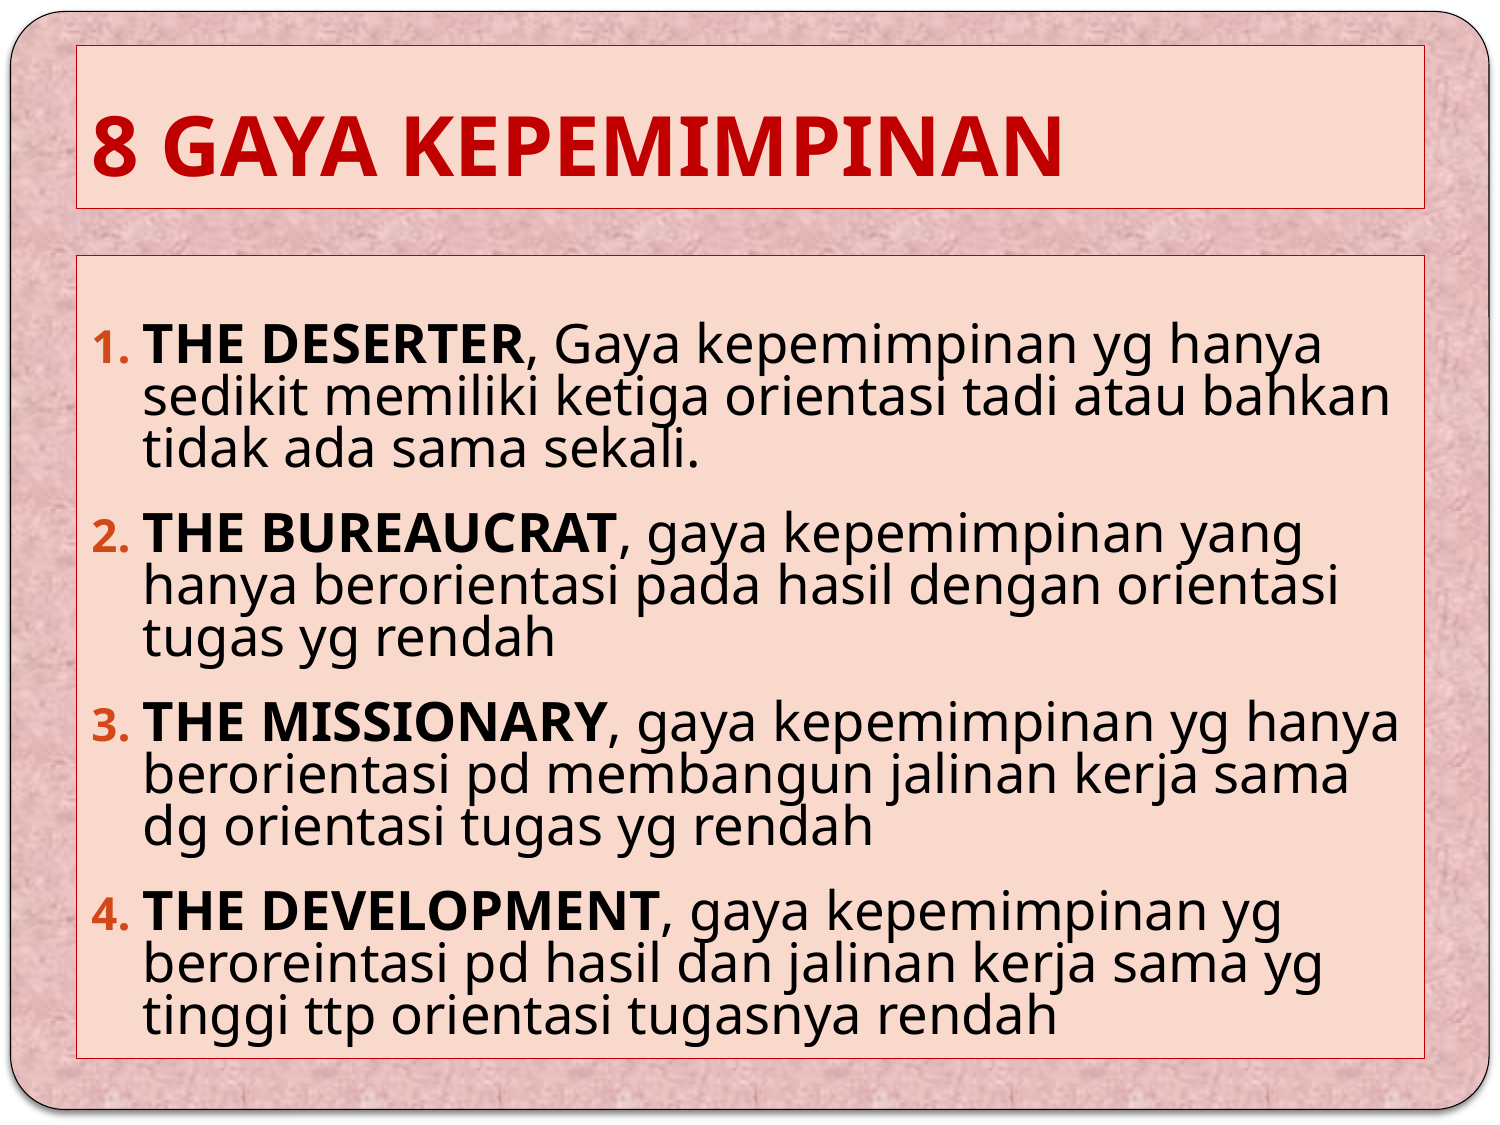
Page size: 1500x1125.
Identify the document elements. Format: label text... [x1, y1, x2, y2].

picture [12, 12, 1488, 1108]
title 8 GAYA KEPEMIMPINAN [76, 45, 1425, 209]
list THE DESERTER, Gaya kepemimpinan yg hanya sedikit memiliki ketiga orientasi tadi atau bahkan tidak ada sama sekali. THE BUREAUCRAT, gaya kepemimpinan yang hanya berorientasi pada hasil dengan orientasi tugas yg rendah THE MISSIONARY, gaya kepemimpinan yg hanya berorientasi pd membangun jalinan kerja sama dg orientasi tugas yg rendah THE DEVELOPMENT, gaya kepemimpinan yg beroreintasi pd hasil dan jalinan kerja sama yg tinggi ttp orientasi tugasnya rendah [76, 255, 1425, 1059]
